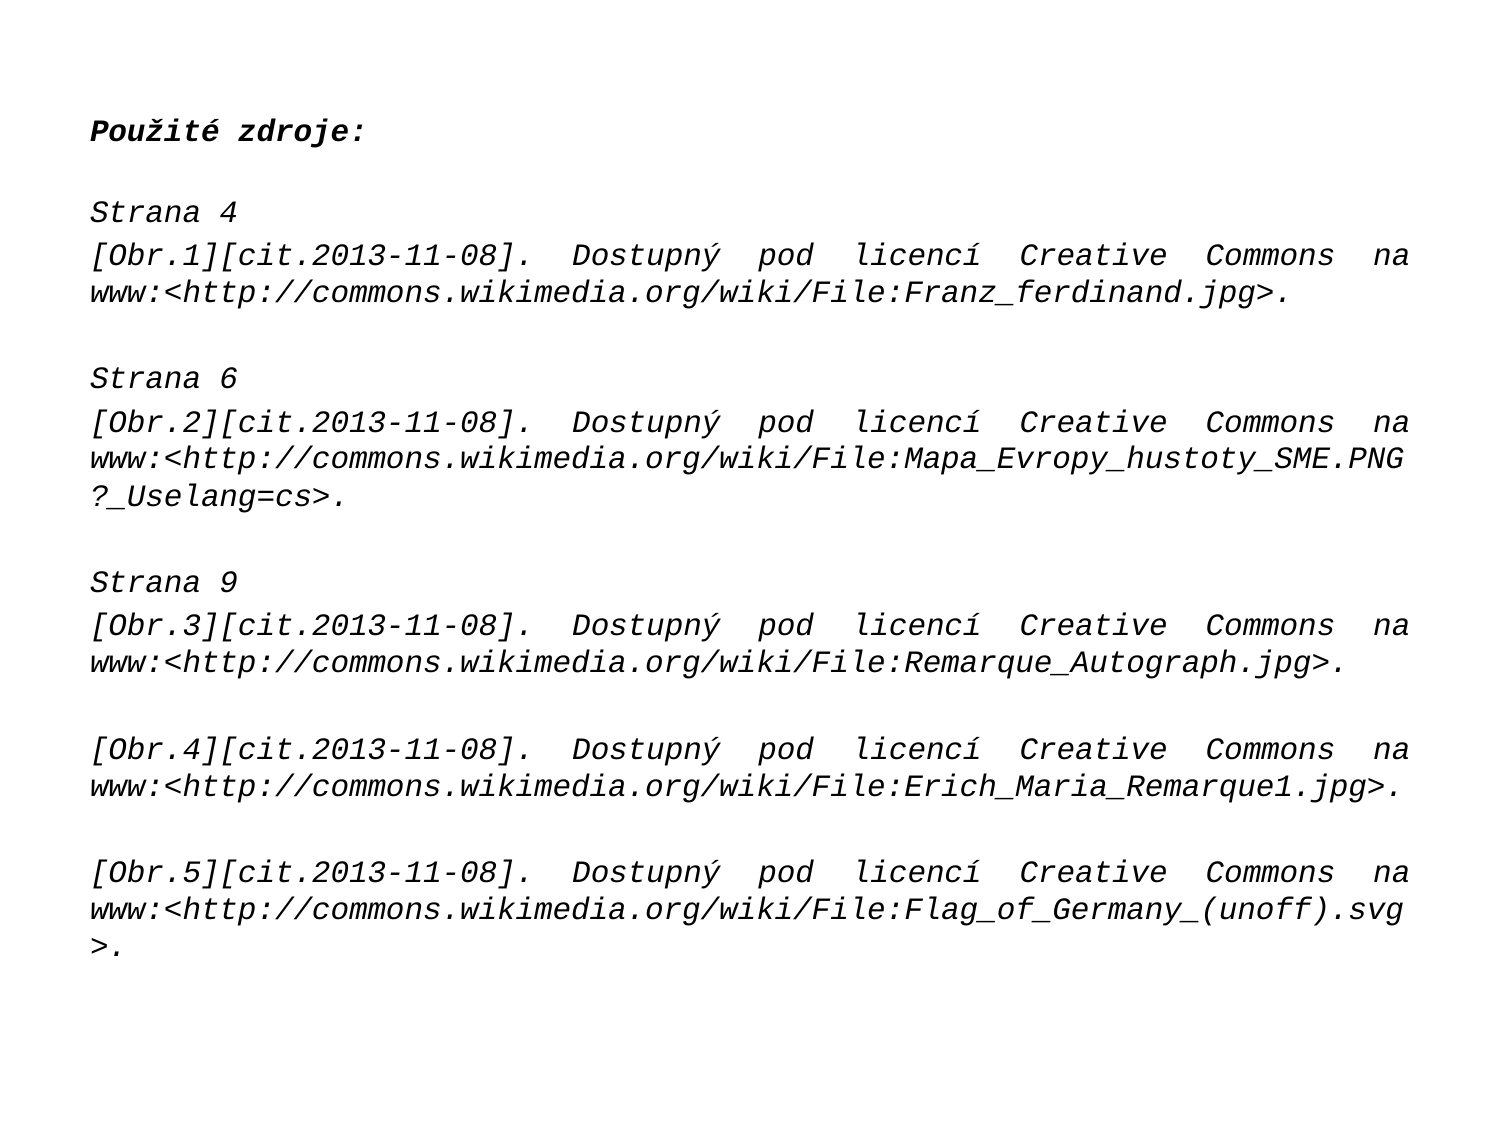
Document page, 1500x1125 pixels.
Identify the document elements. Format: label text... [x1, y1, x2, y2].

list Použité zdroje: Strana 4 [Obr.1][cit.2013-11-08]. Dostupný pod licencí Creative Commons na www:<http://commons.wikimedia.org/wiki/File:Franz_ferdinand.jpg>. Strana 6 [Obr.2][cit.2013-11-08]. Dostupný pod licencí Creative Commons na www:<http://commons.wikimedia.org/wiki/File:Mapa_Evropy_hustoty_SME.PNG?_Uselang=cs>. Strana 9 [Obr.3][cit.2013-11-08]. Dostupný pod licencí Creative Commons na www:<http://commons.wikimedia.org/wiki/File:Remarque_Autograph.jpg>. [Obr.4][cit.2013-11-08]. Dostupný pod licencí Creative Commons na www:<http://commons.wikimedia.org/wiki/File:Erich_Maria_Remarque1.jpg>. [Obr.5][cit.2013-11-08]. Dostupný pod licencí Creative Commons na www:<http://commons.wikimedia.org/wiki/File:Flag_of_Germany_(unoff).svg>. [75, 66, 1425, 1005]
